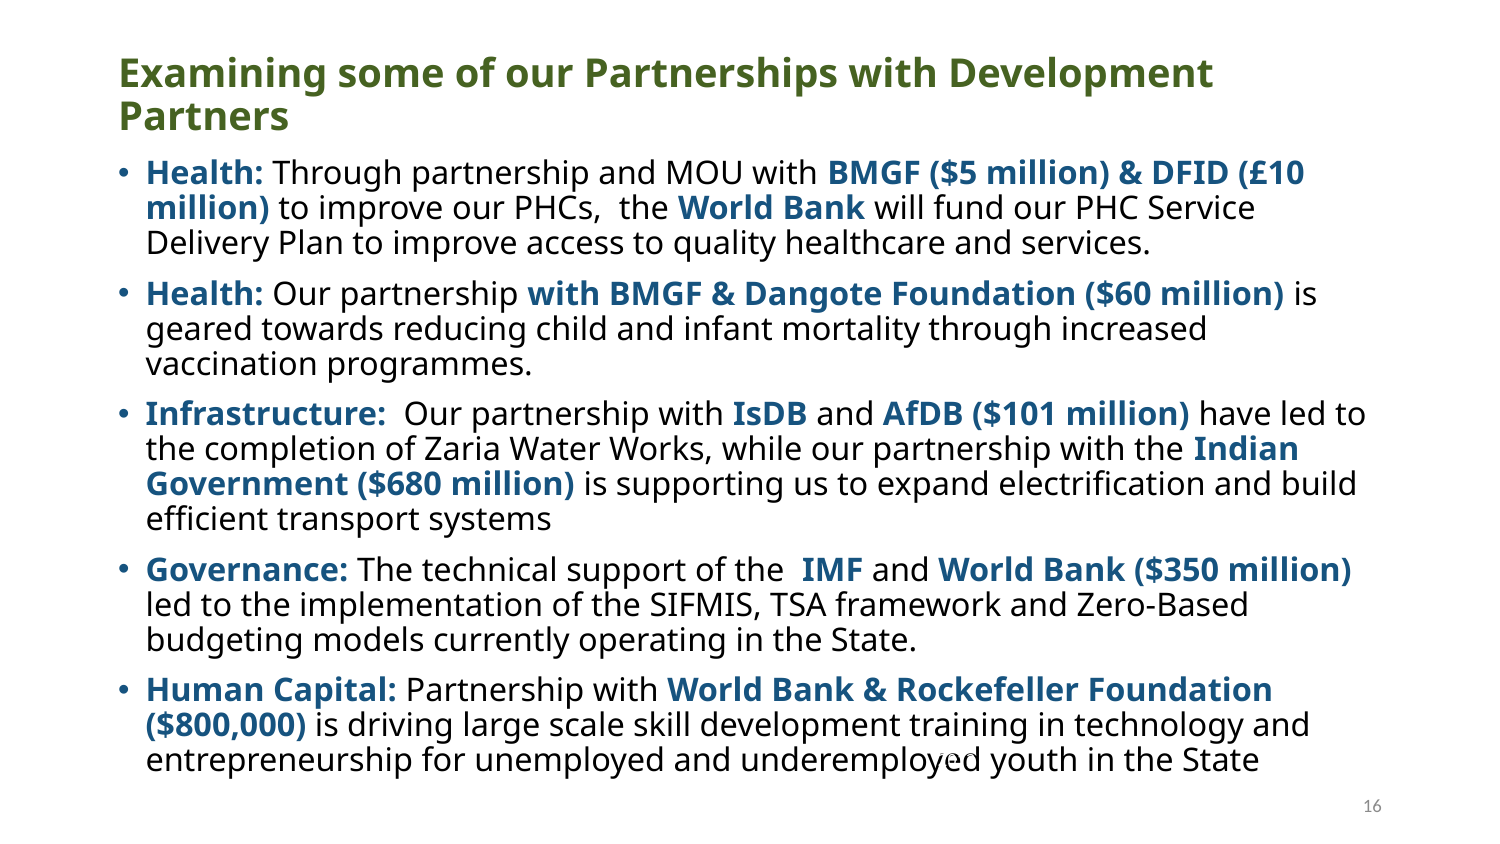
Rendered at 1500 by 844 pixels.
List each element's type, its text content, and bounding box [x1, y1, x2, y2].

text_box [86, 375, 636, 469]
slide_number 15 [1059, 782, 1397, 827]
text_box 2012 [905, 749, 1009, 770]
title Examining some of our Partnerships with Development Partners [103, 44, 1397, 147]
